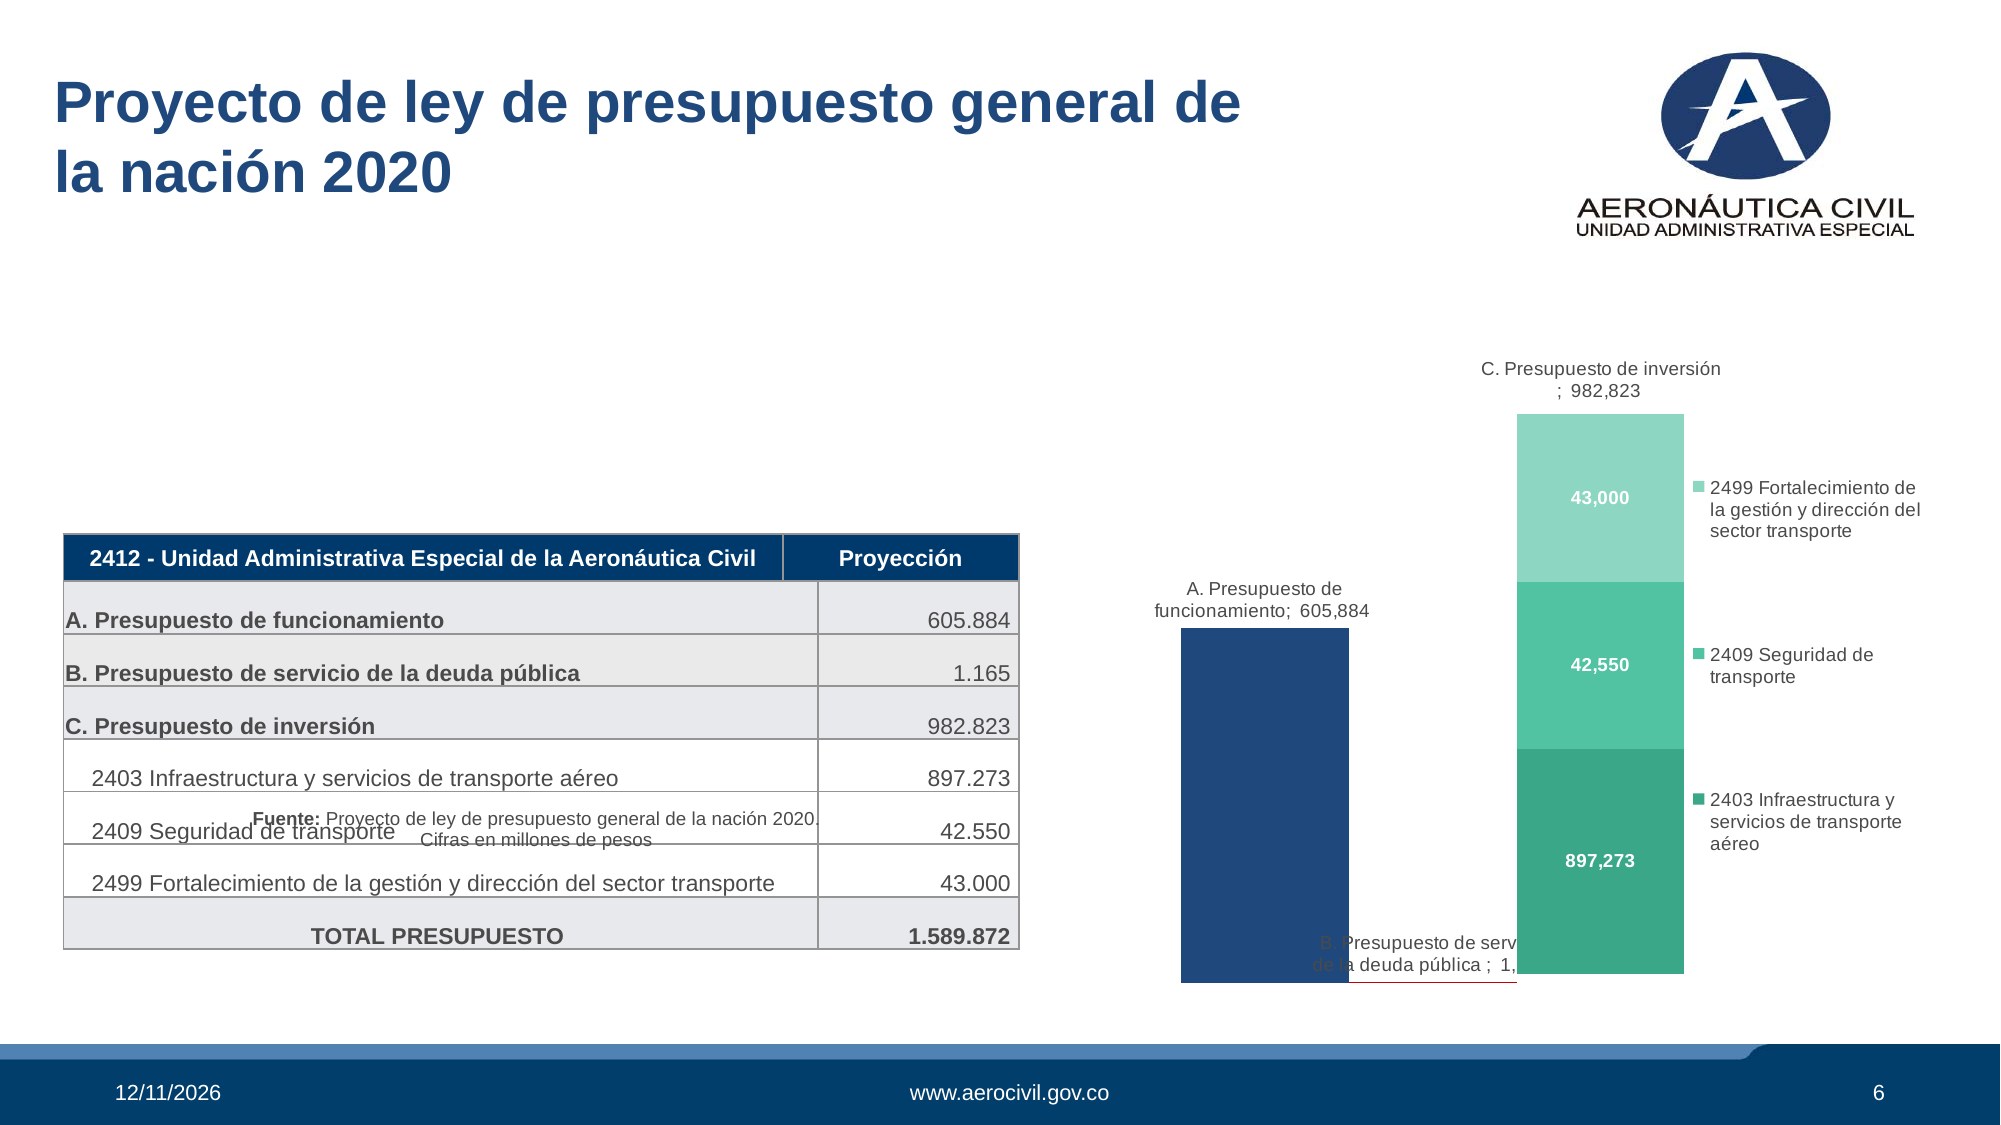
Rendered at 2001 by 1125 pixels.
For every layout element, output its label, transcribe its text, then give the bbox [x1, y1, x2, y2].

table_header 2412 - Unidad Administrativa Especial de la Aeronáutica Civil [64, 535, 782, 580]
table_cell 42.550 [819, 792, 1018, 843]
footer www.aerocivil.gov.co [391, 1070, 1629, 1112]
table_cell TOTAL PRESUPUESTO [64, 898, 817, 948]
text_box Fuente: Proyecto de ley de presupuesto general de la nación 2020. Cifras en millones de pesos [76, 799, 996, 859]
table_cell 897.273 [819, 740, 1018, 791]
table_cell C. Presupuesto de inversión [64, 687, 817, 738]
table_header Proyección [784, 535, 1018, 580]
table_cell B. Presupuesto de servicio de la deuda pública [64, 635, 817, 685]
table_cell 43.000 [819, 845, 1018, 896]
table_cell 2403 Infraestructura y servicios de transporte aéreo [64, 740, 817, 791]
text_box Proyecto de ley de presupuesto general de la nación 2020 [39, 62, 1291, 207]
table_cell 1.589.872 [819, 898, 1018, 948]
table_cell 605.884 [819, 582, 1018, 633]
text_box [1038, 178, 2000, 1029]
table_cell 2409 Seguridad de transporte [64, 792, 817, 843]
table_cell 1.165 [819, 635, 1018, 685]
slide_number 6 [1693, 1070, 1900, 1112]
table_cell A. Presupuesto de funcionamiento [64, 582, 817, 633]
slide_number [99, 1070, 323, 1112]
table_cell 2499 Fortalecimiento de la gestión y dirección del sector transporte [64, 845, 817, 896]
picture [0, 0, 2000, 1125]
table_cell 982.823 [819, 687, 1018, 738]
